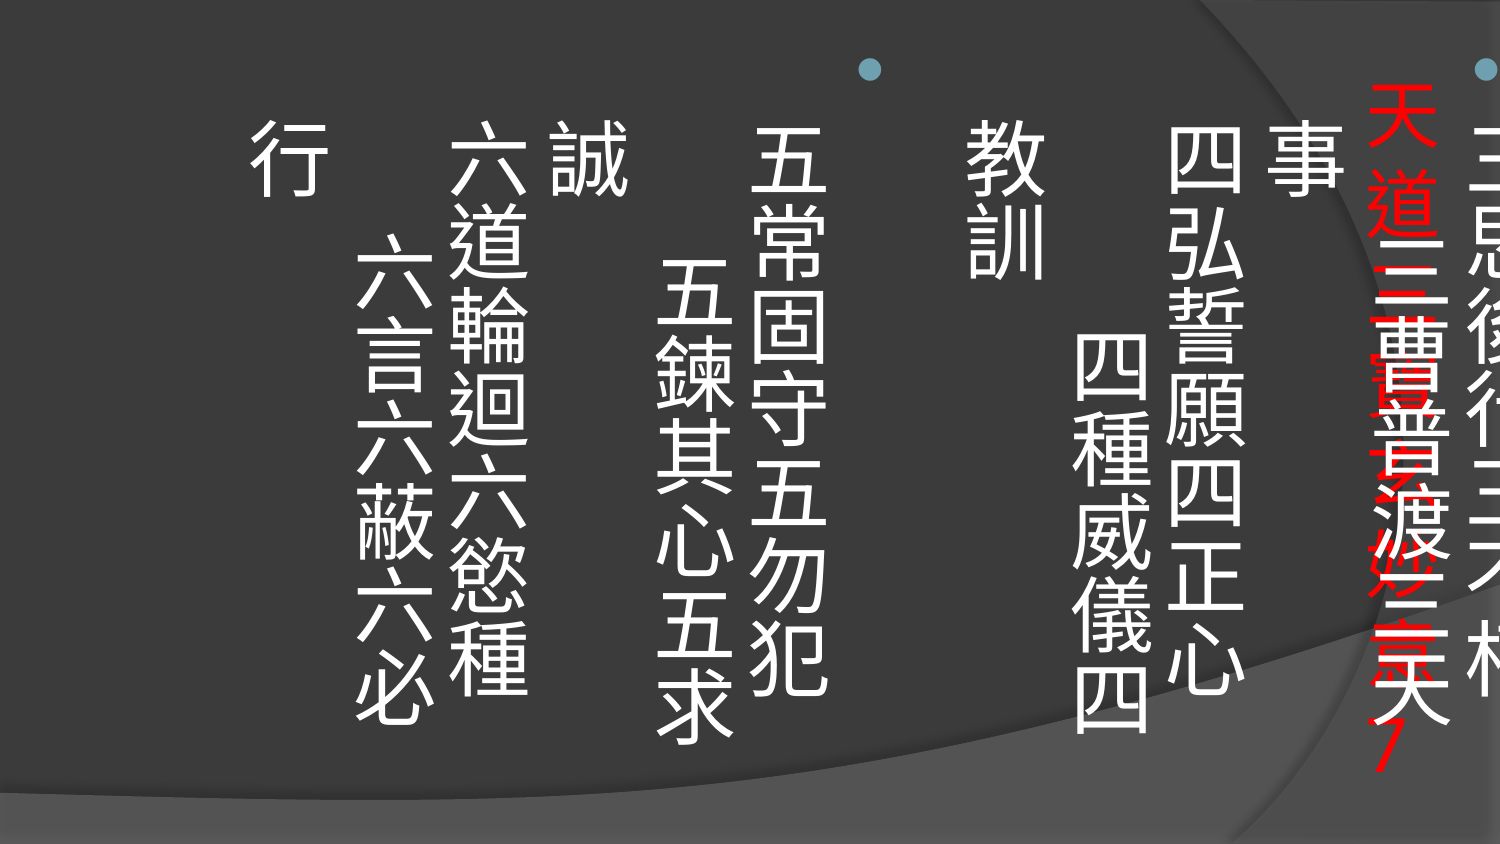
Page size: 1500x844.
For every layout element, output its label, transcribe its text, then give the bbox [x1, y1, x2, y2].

title 天道三寶玄妙意7 [1352, 43, 1473, 812]
list 南海古佛慈訓 三思後行三不朽 三曹普渡三天事 四弘誓願四正心 四種威儀四教訓 五常固守五勿犯 五鍊其心五求誠 六道輪迴六慾種 六言六蔽六必行 [29, 33, 1329, 812]
